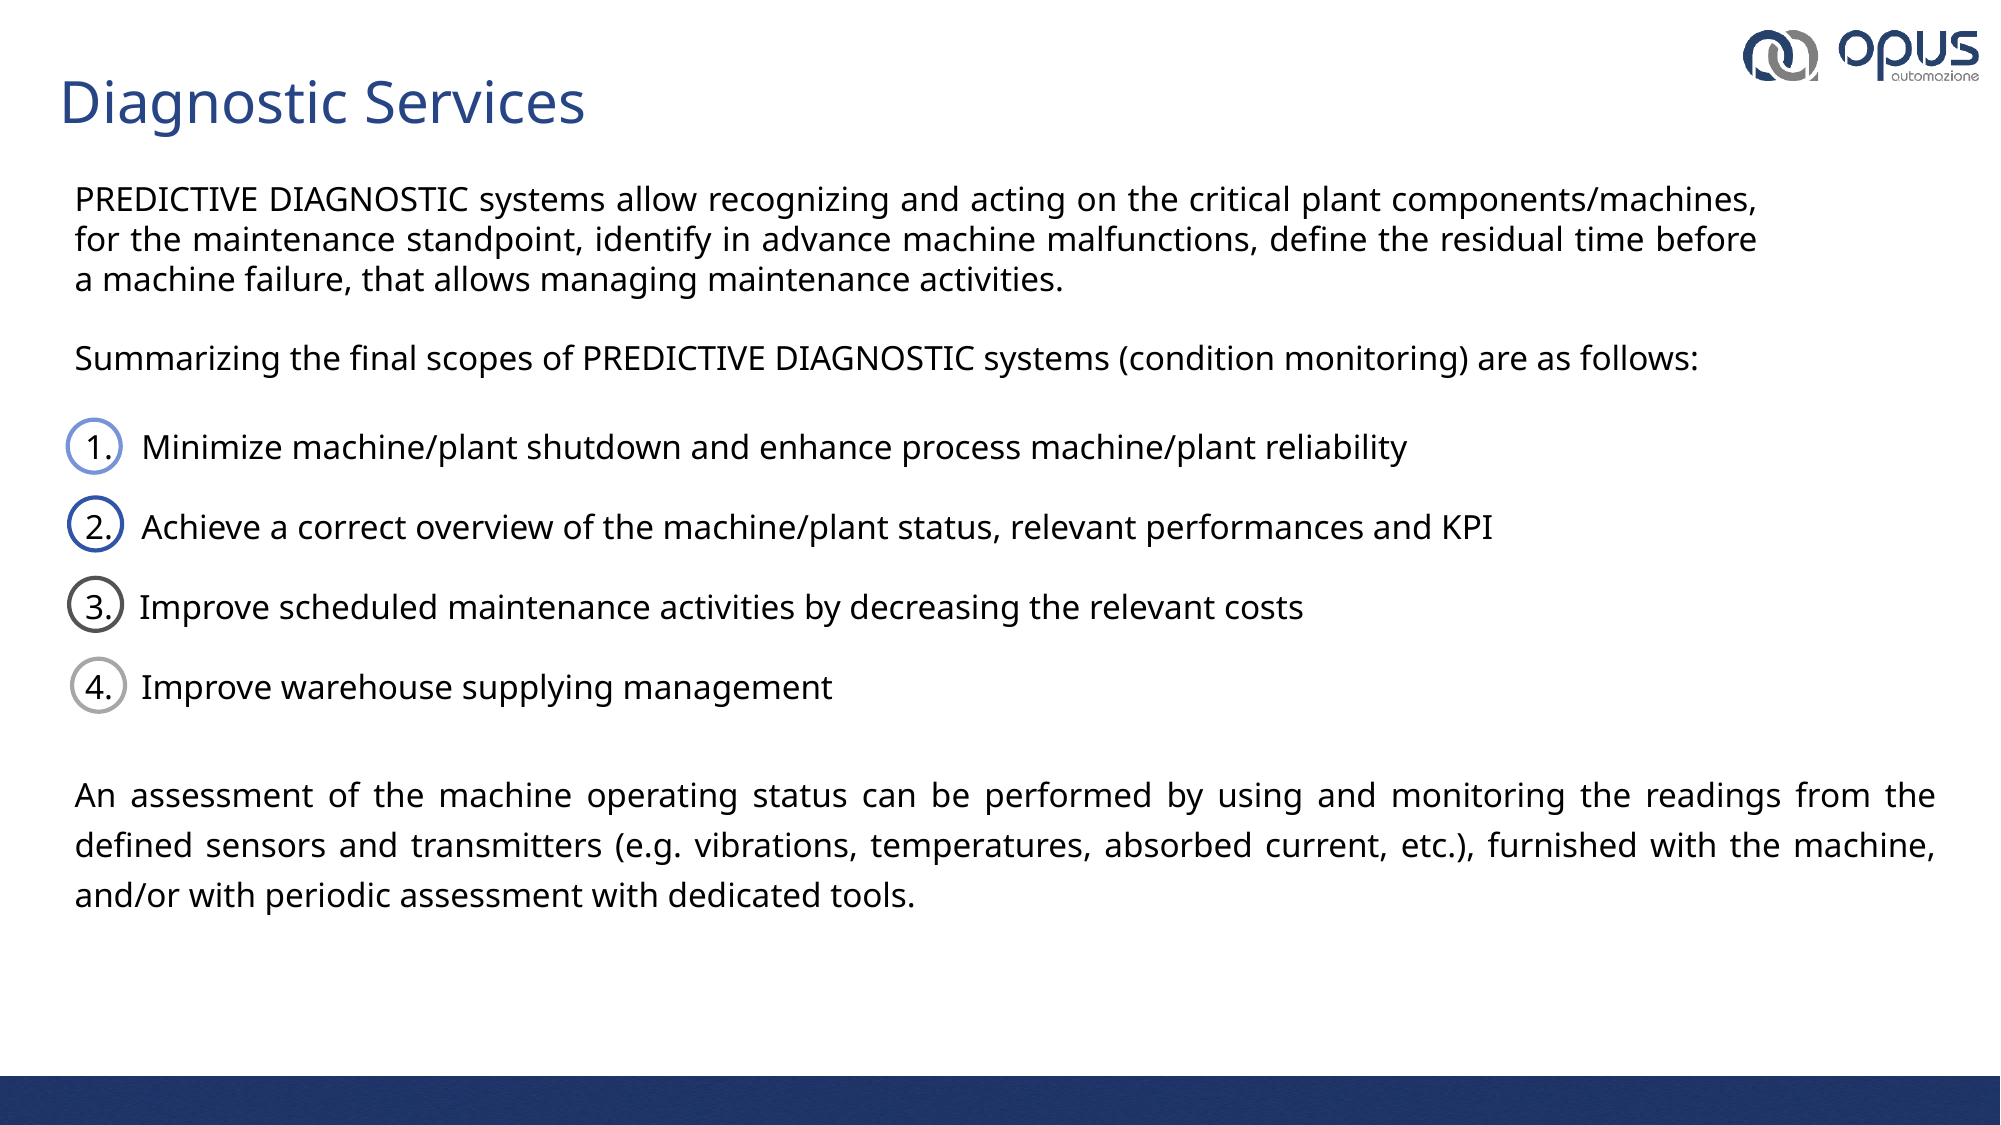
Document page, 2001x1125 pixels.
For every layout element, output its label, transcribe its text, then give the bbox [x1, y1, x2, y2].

picture [1743, 30, 1979, 81]
text_box [0, 1076, 2000, 1125]
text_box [0, 367, 1770, 770]
text_box An assessment of the machine operating status can be performed by using and monitoring the readings from the defined sensors and transmitters (e.g. vibrations, temperatures, absorbed current, etc.), furnished with the machine, and/or with periodic assessment with dedicated tools. [67, 756, 1948, 922]
text_box PREDICTIVE DIAGNOSTIC systems allow recognizing and acting on the critical plant components/machines, for the maintenance standpoint, identify in advance machine malfunctions, define the residual time before a machine failure, that allows managing maintenance activities. Summarizing the final scopes of PREDICTIVE DIAGNOSTIC systems (condition monitoring) are as follows: [67, 170, 1768, 367]
text_box Diagnostic Services [52, 61, 716, 143]
